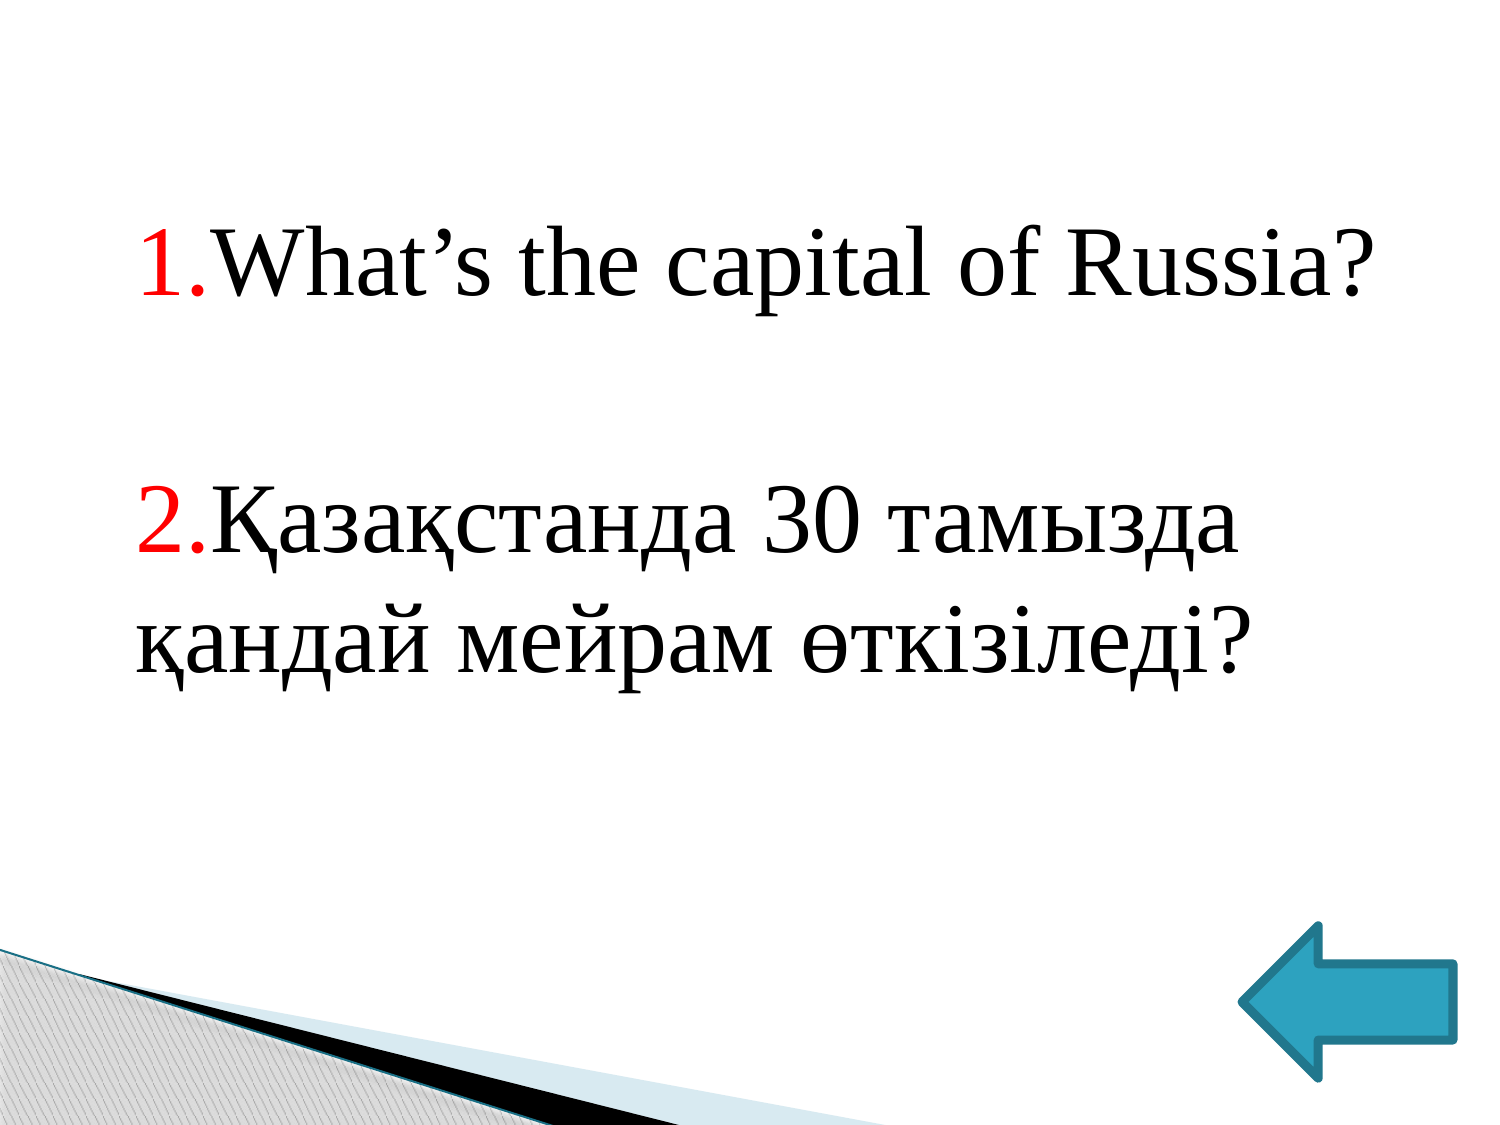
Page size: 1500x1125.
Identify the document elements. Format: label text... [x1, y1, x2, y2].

text_box [1237, 921, 1458, 1083]
list 1.What’s the capital of Russia? 2.Қазақстанда 30 тамызда қандай мейрам өткізіледі? [103, 188, 1454, 931]
